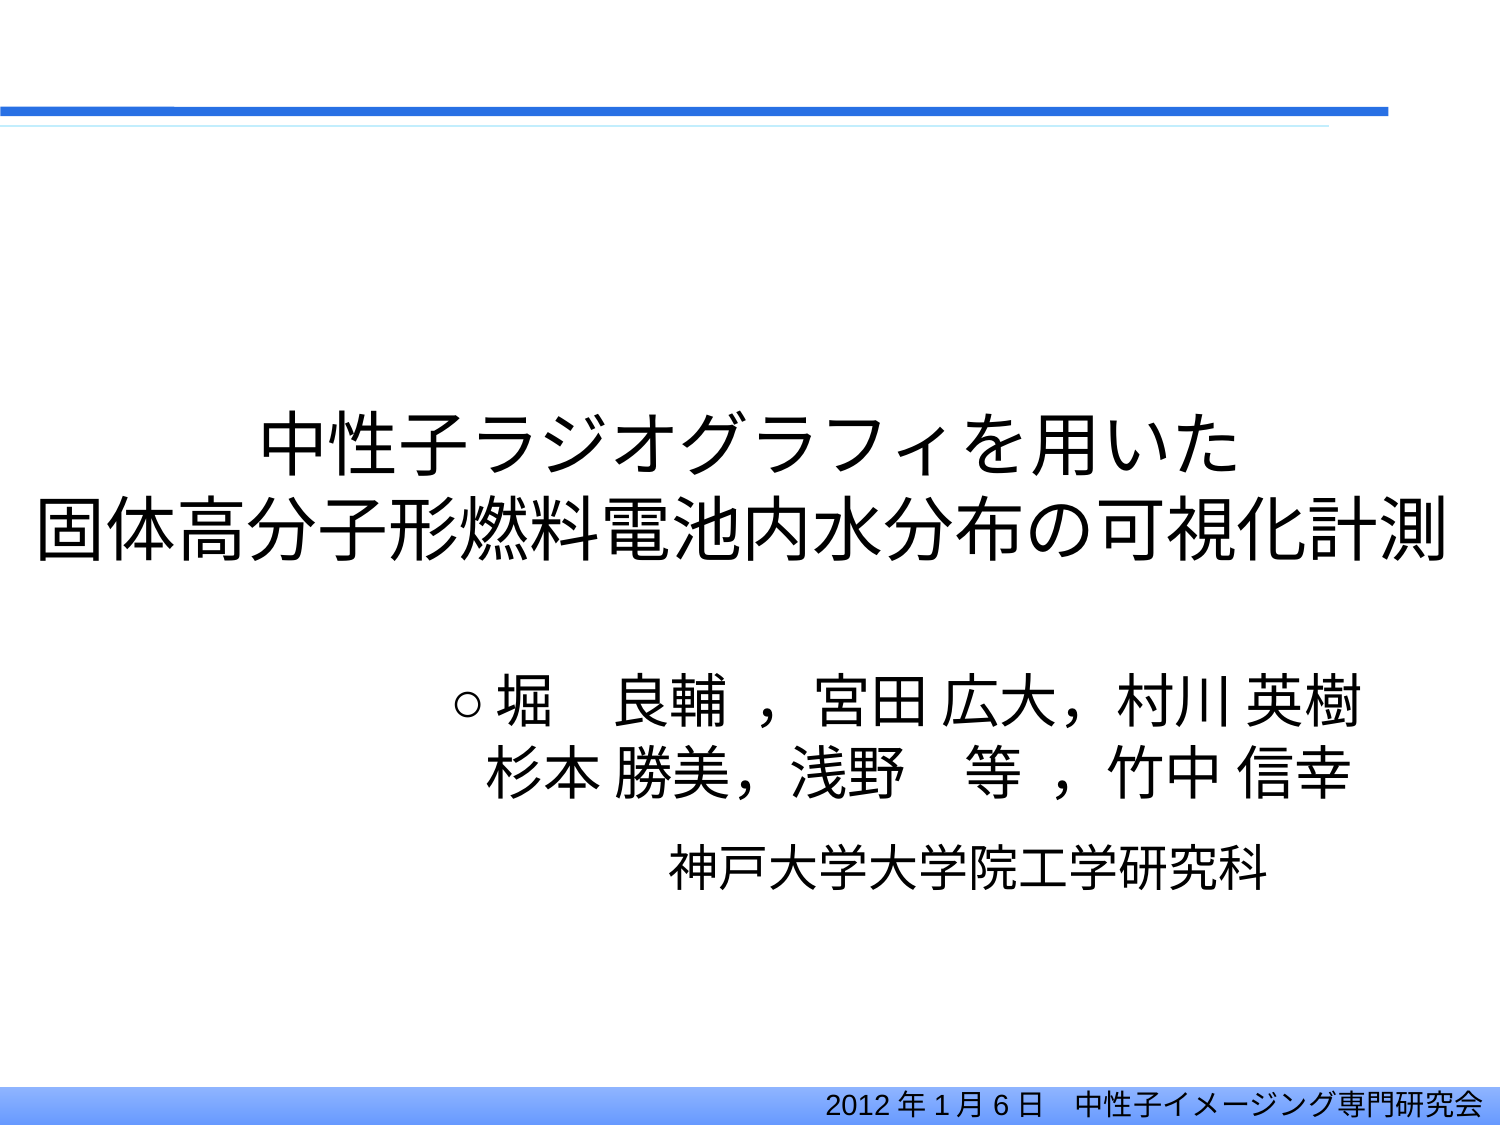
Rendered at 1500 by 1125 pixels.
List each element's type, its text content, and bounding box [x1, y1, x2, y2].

title 中性子ラジオグラフィを用いた 固体高分子形燃料電池内水分布の可視化計測 [0, 359, 1500, 610]
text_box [432, 656, 1383, 815]
text_box 神戸大学大学院工学研究科 [537, 829, 1400, 904]
